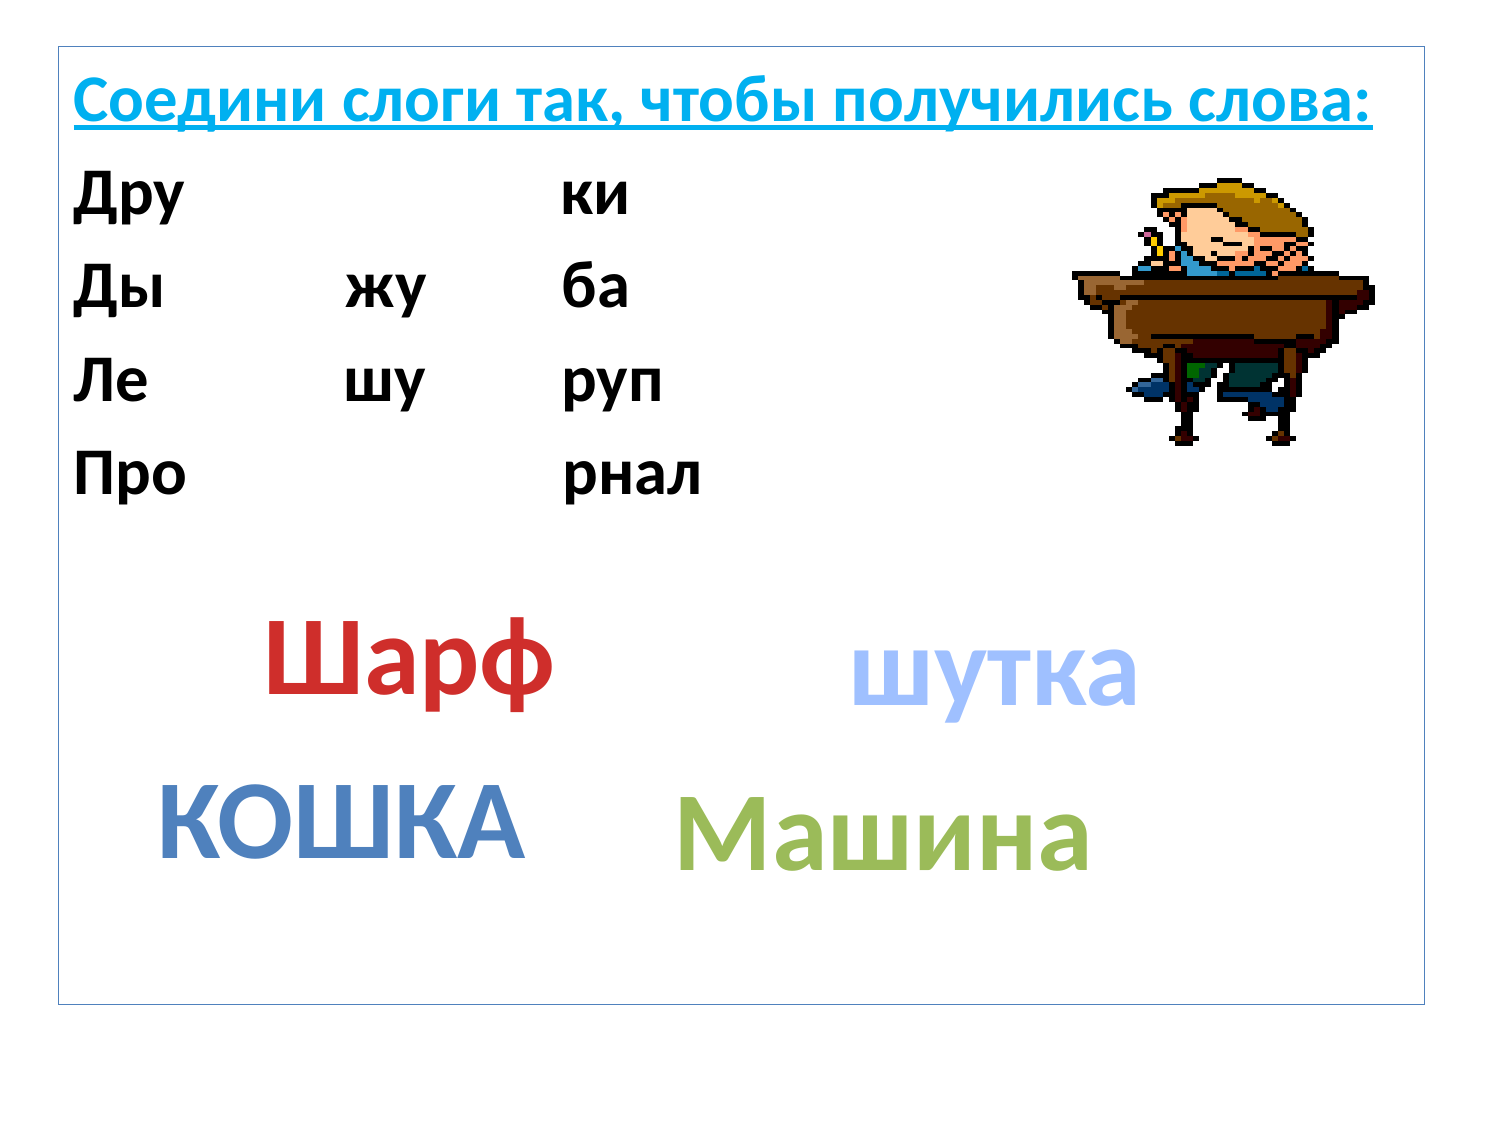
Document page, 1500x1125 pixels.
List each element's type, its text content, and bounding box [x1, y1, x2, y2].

text_box Шарф [247, 574, 648, 725]
text_box Машина [658, 749, 1185, 900]
list Соедини слоги так, чтобы получились слова: Дру ки Ды жу ба Ле шу руп Про рнал [58, 46, 1425, 1005]
text_box шутка [833, 585, 1157, 736]
text_box кошка [142, 738, 542, 889]
picture [1054, 0, 1430, 446]
